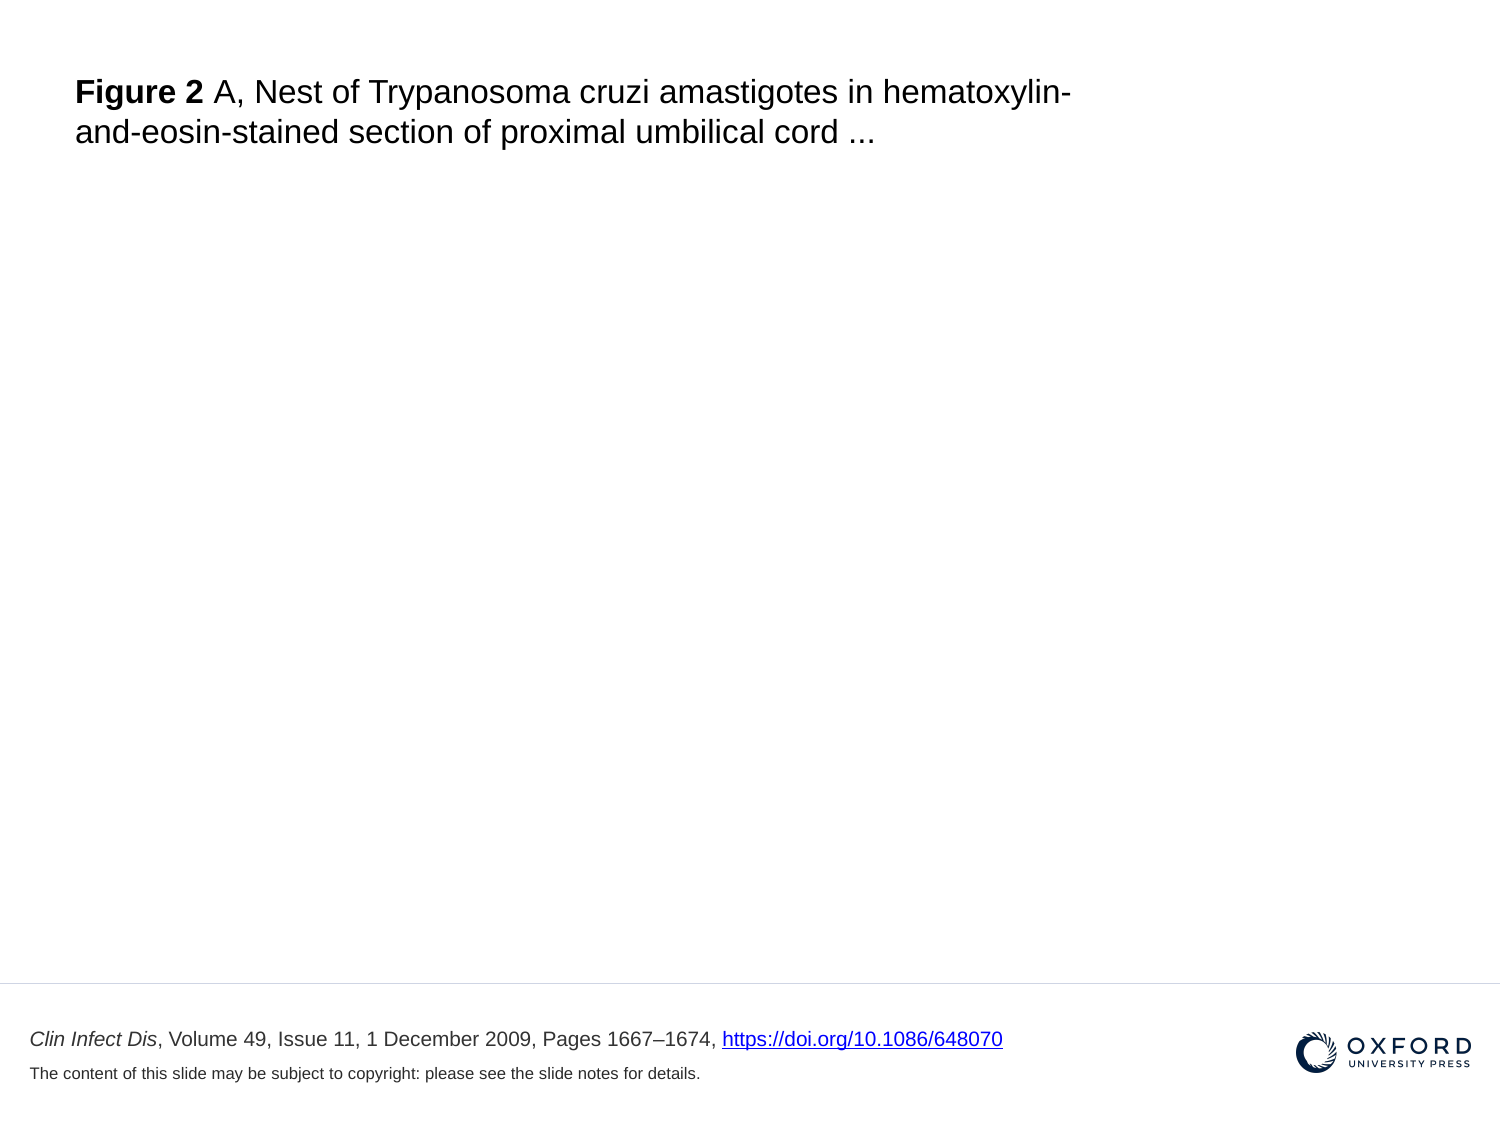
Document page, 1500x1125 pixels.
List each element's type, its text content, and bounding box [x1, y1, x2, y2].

footer Clin Infect Dis, Volume 49, Issue 11, 1 December 2009, Pages 1667–1674, https://doi.org/10.1086/648070 The content of this slide may be subject to copyright: please see the slide notes for details. [0, 983, 1260, 1125]
picture [1296, 1032, 1471, 1073]
title Figure 2 A, Nest of Trypanosoma cruzi amastigotes in hematoxylin-and-eosin-stained section of proximal umbilical cord ... [75, 69, 1078, 171]
